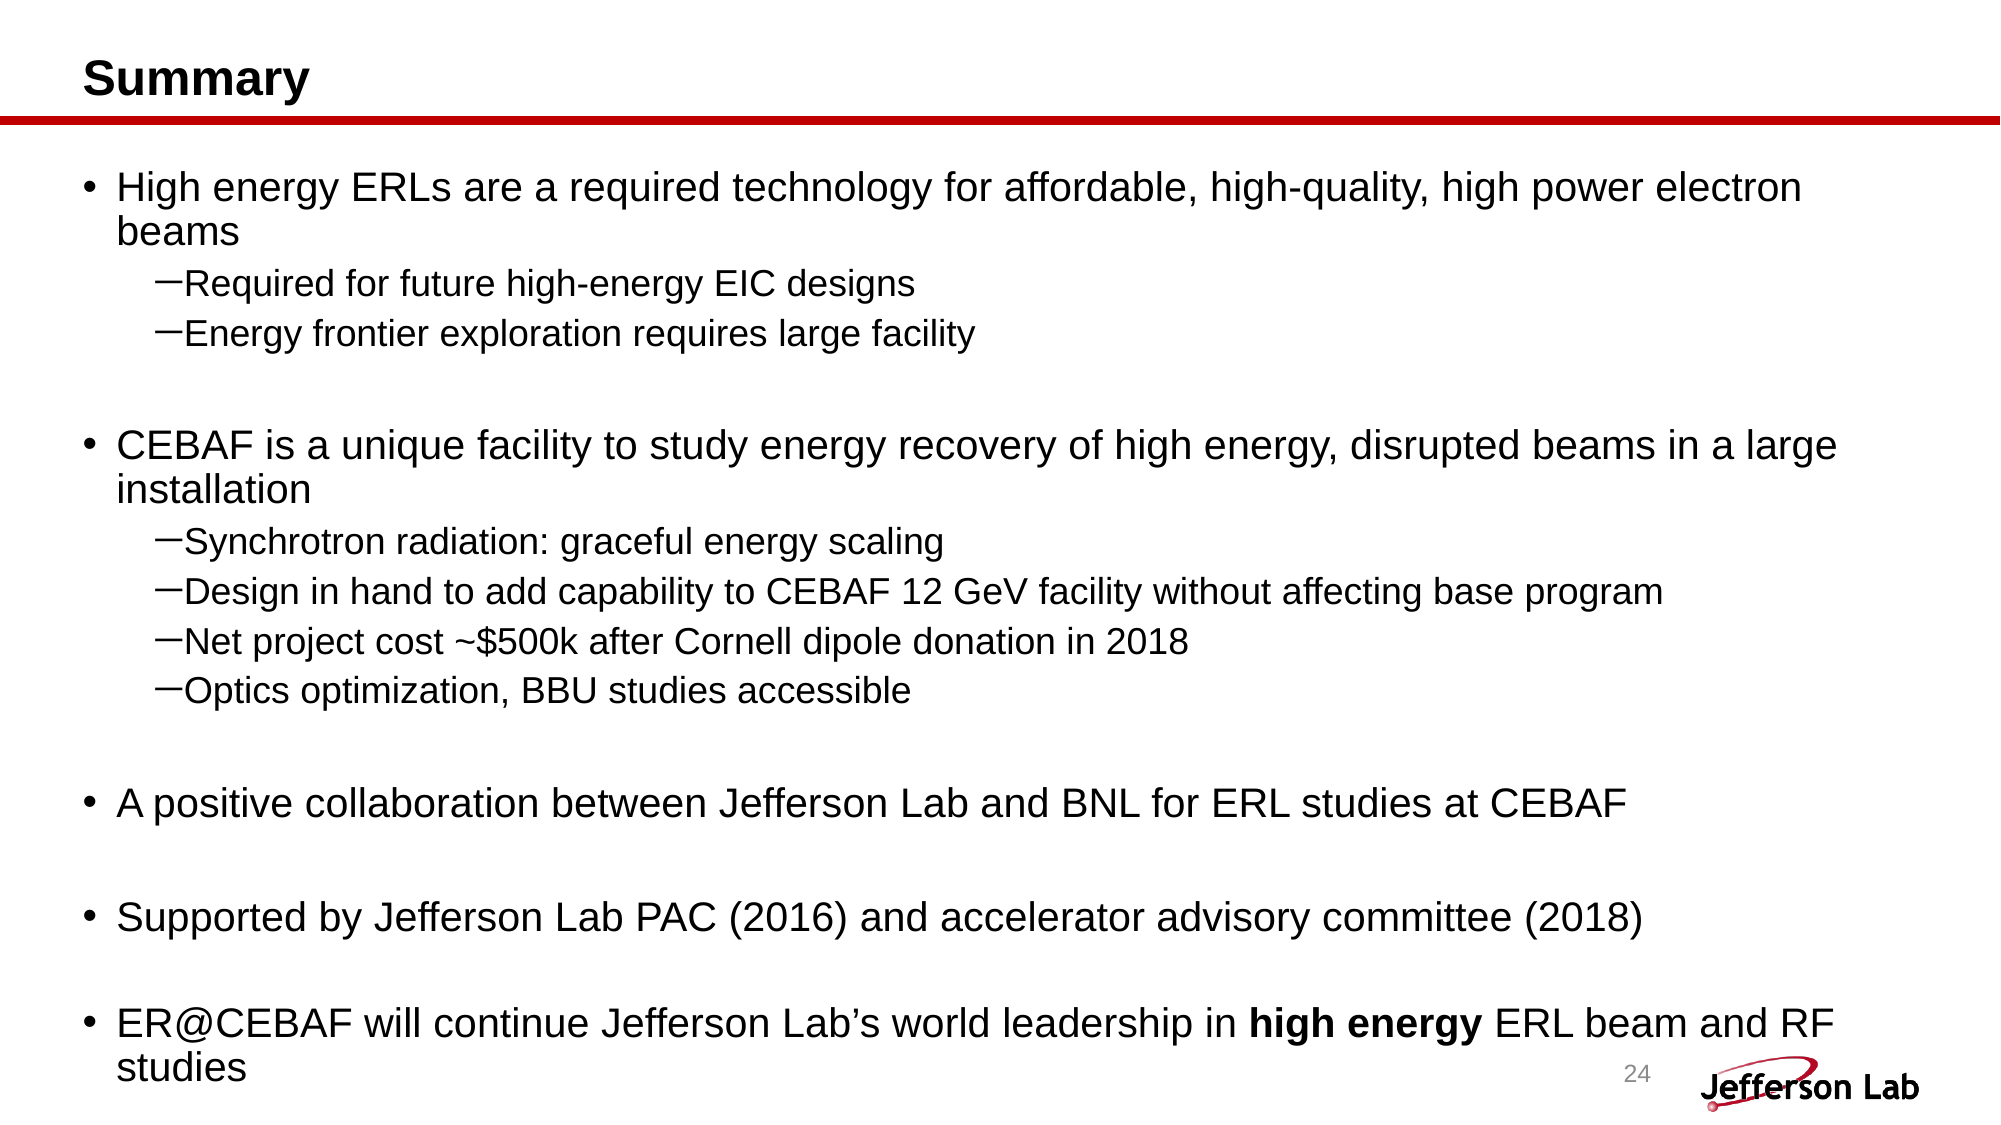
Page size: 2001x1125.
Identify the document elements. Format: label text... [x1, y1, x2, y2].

list High energy ERLs are a required technology for affordable, high-quality, high power electron beams Required for future high-energy EIC designs Energy frontier exploration requires large facility CEBAF is a unique facility to study energy recovery of high energy, disrupted beams in a large installation Synchrotron radiation: graceful energy scaling Design in hand to add capability to CEBAF 12 GeV facility without affecting base program Net project cost ~$500k after Cornell dipole donation in 2018 Optics optimization, BBU studies accessible A positive collaboration between Jefferson Lab and BNL for ERL studies at CEBAF Supported by Jefferson Lab PAC (2016) and accelerator advisory committee (2018) ER@CEBAF will continue Jefferson Lab’s world leadership in high energy ERL beam and RF studies [67, 158, 1919, 1103]
picture [1698, 1047, 1933, 1124]
title Summary [67, 39, 1919, 120]
slide_number 24 [1412, 1042, 1863, 1103]
